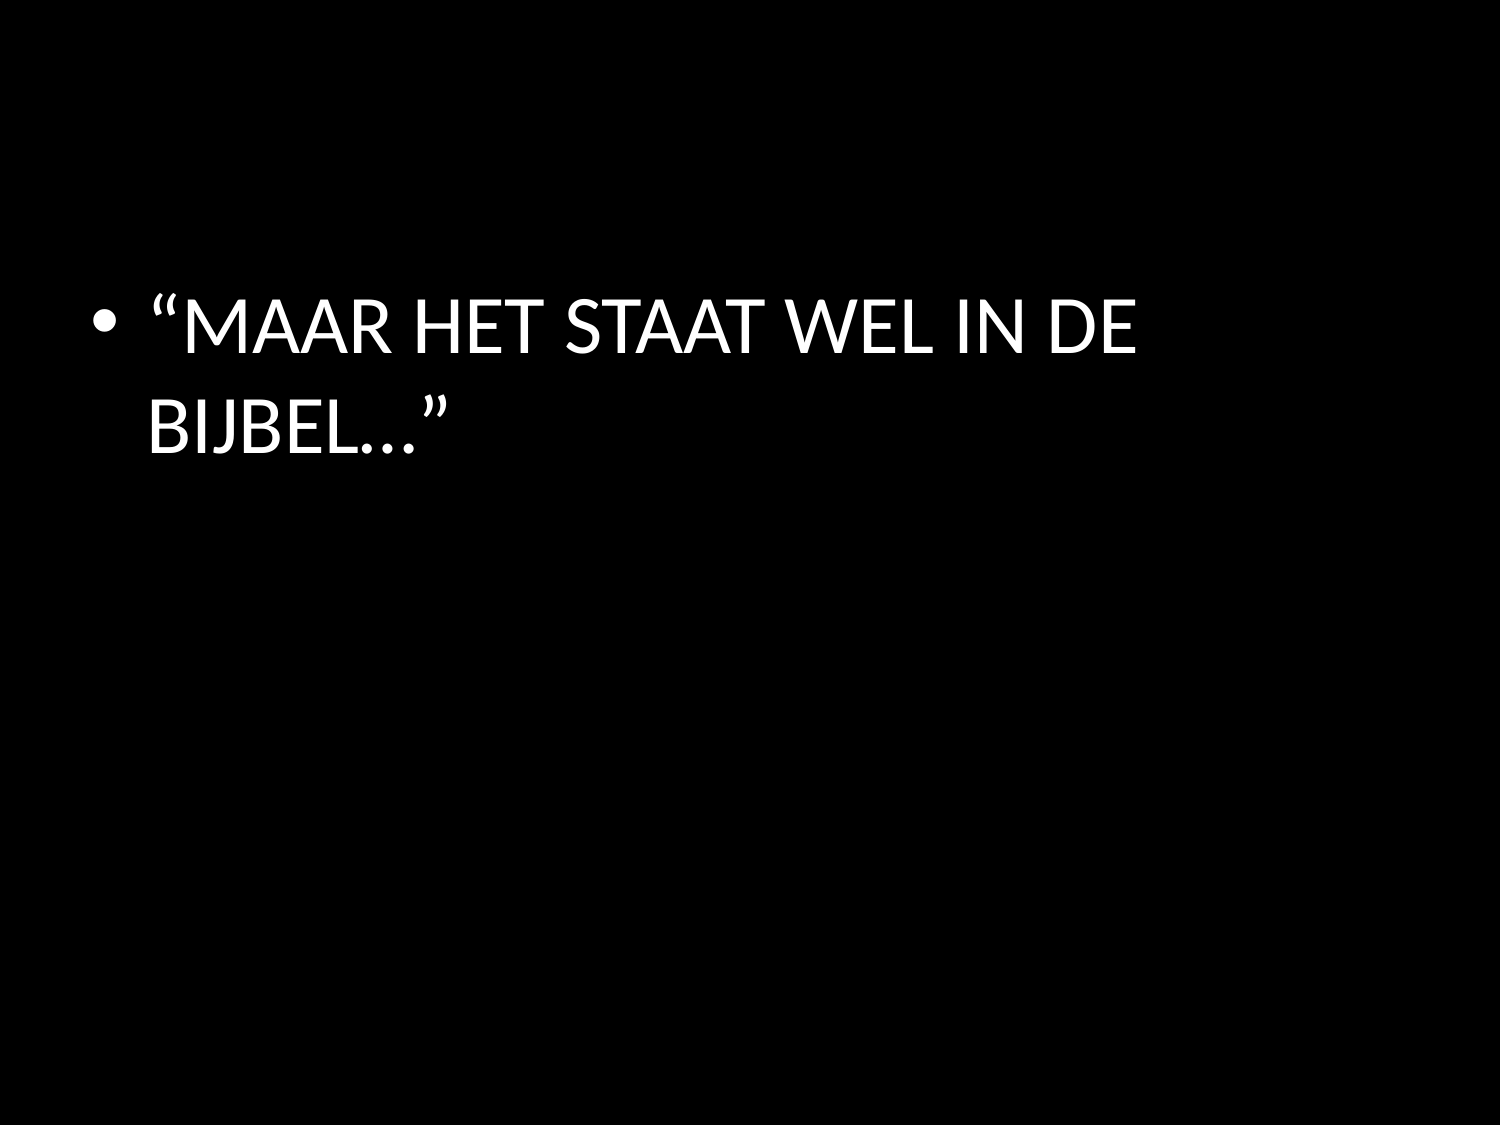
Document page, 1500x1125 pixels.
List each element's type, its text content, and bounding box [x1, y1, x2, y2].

list “MAAR HET STAAT WEL IN DE BIJBEL…” [75, 262, 1425, 1005]
